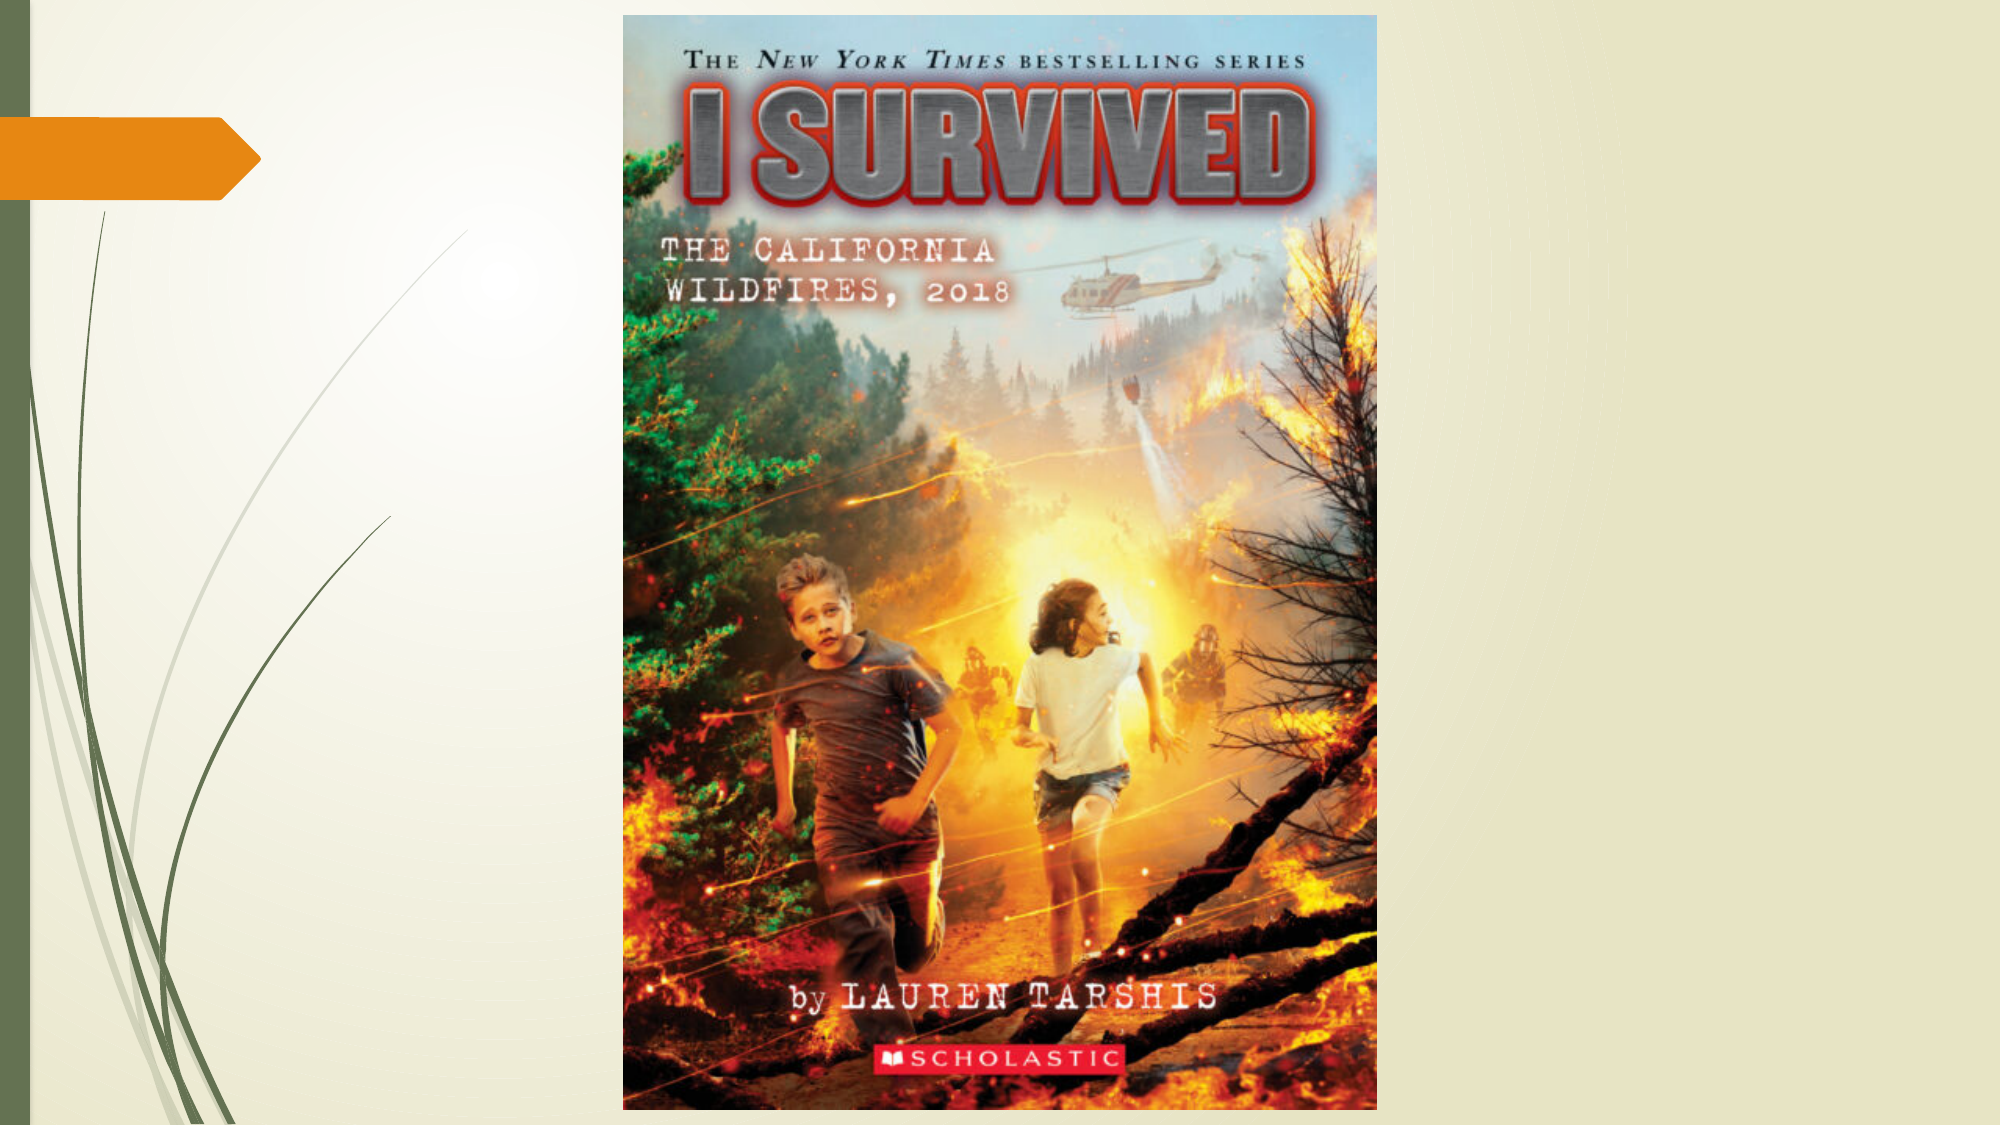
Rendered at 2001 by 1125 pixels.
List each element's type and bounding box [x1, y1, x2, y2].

picture [623, 15, 1377, 1110]
